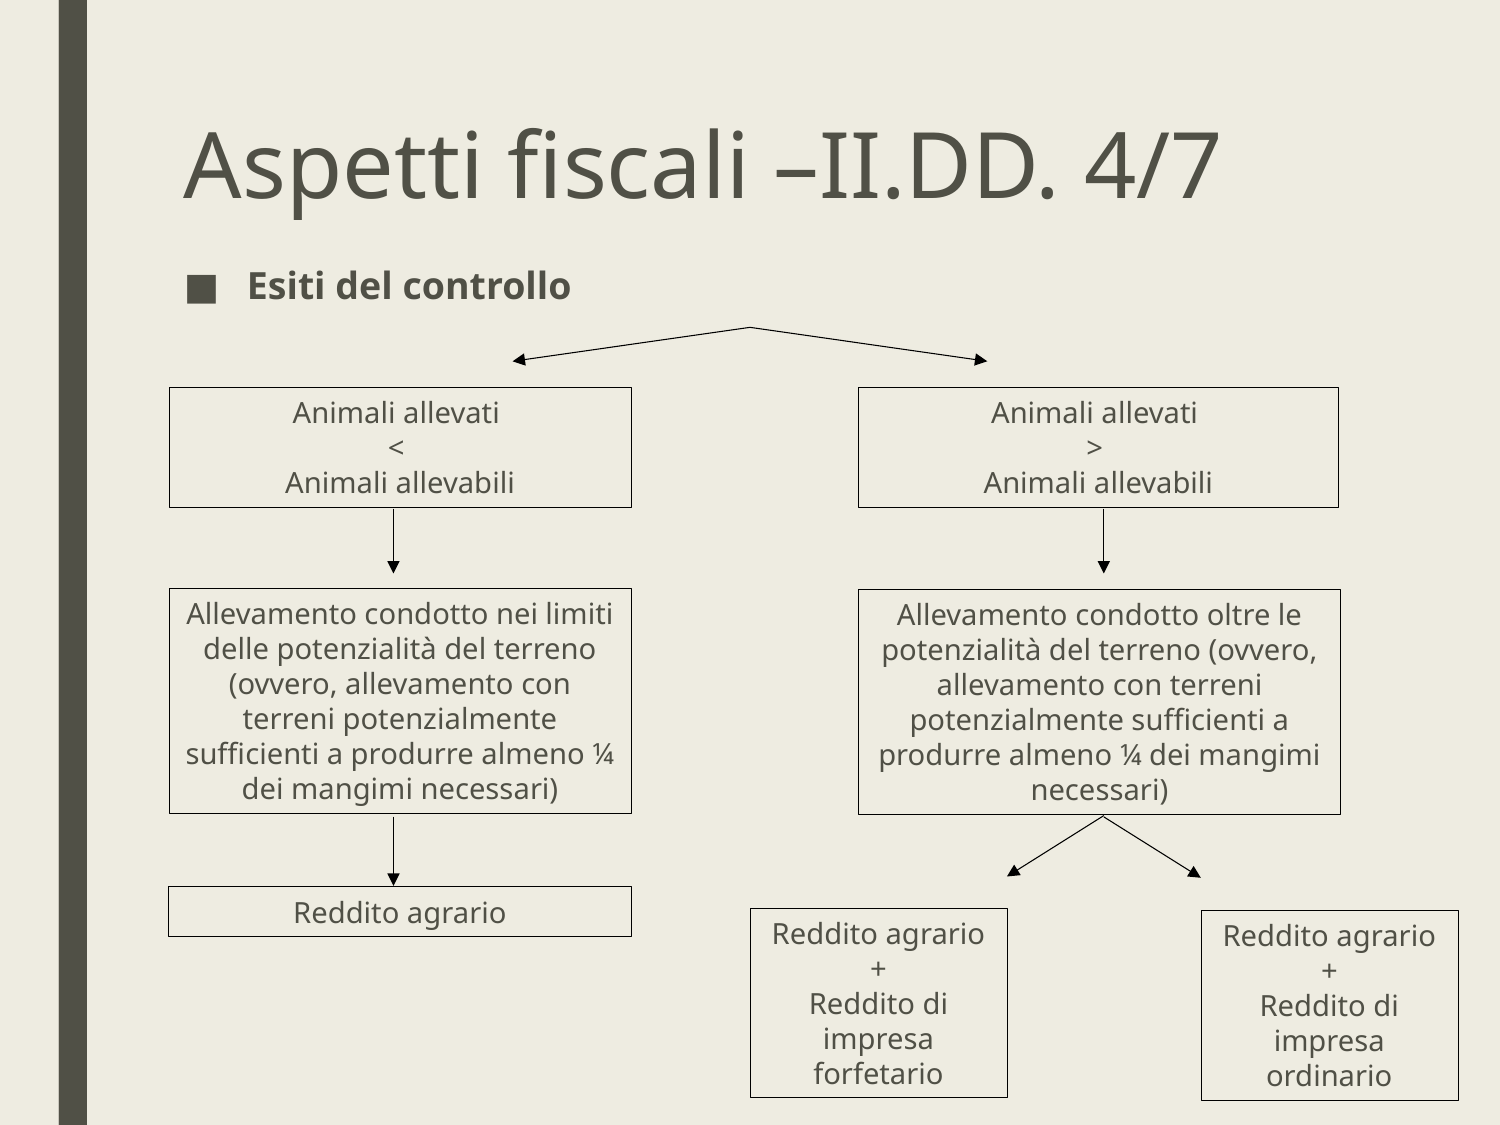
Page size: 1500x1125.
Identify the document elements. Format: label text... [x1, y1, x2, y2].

list Esiti del controllo [168, 257, 1351, 327]
title Aspetti fiscali –II.DD. 4/7 [168, 112, 1351, 230]
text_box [168, 327, 1458, 1103]
